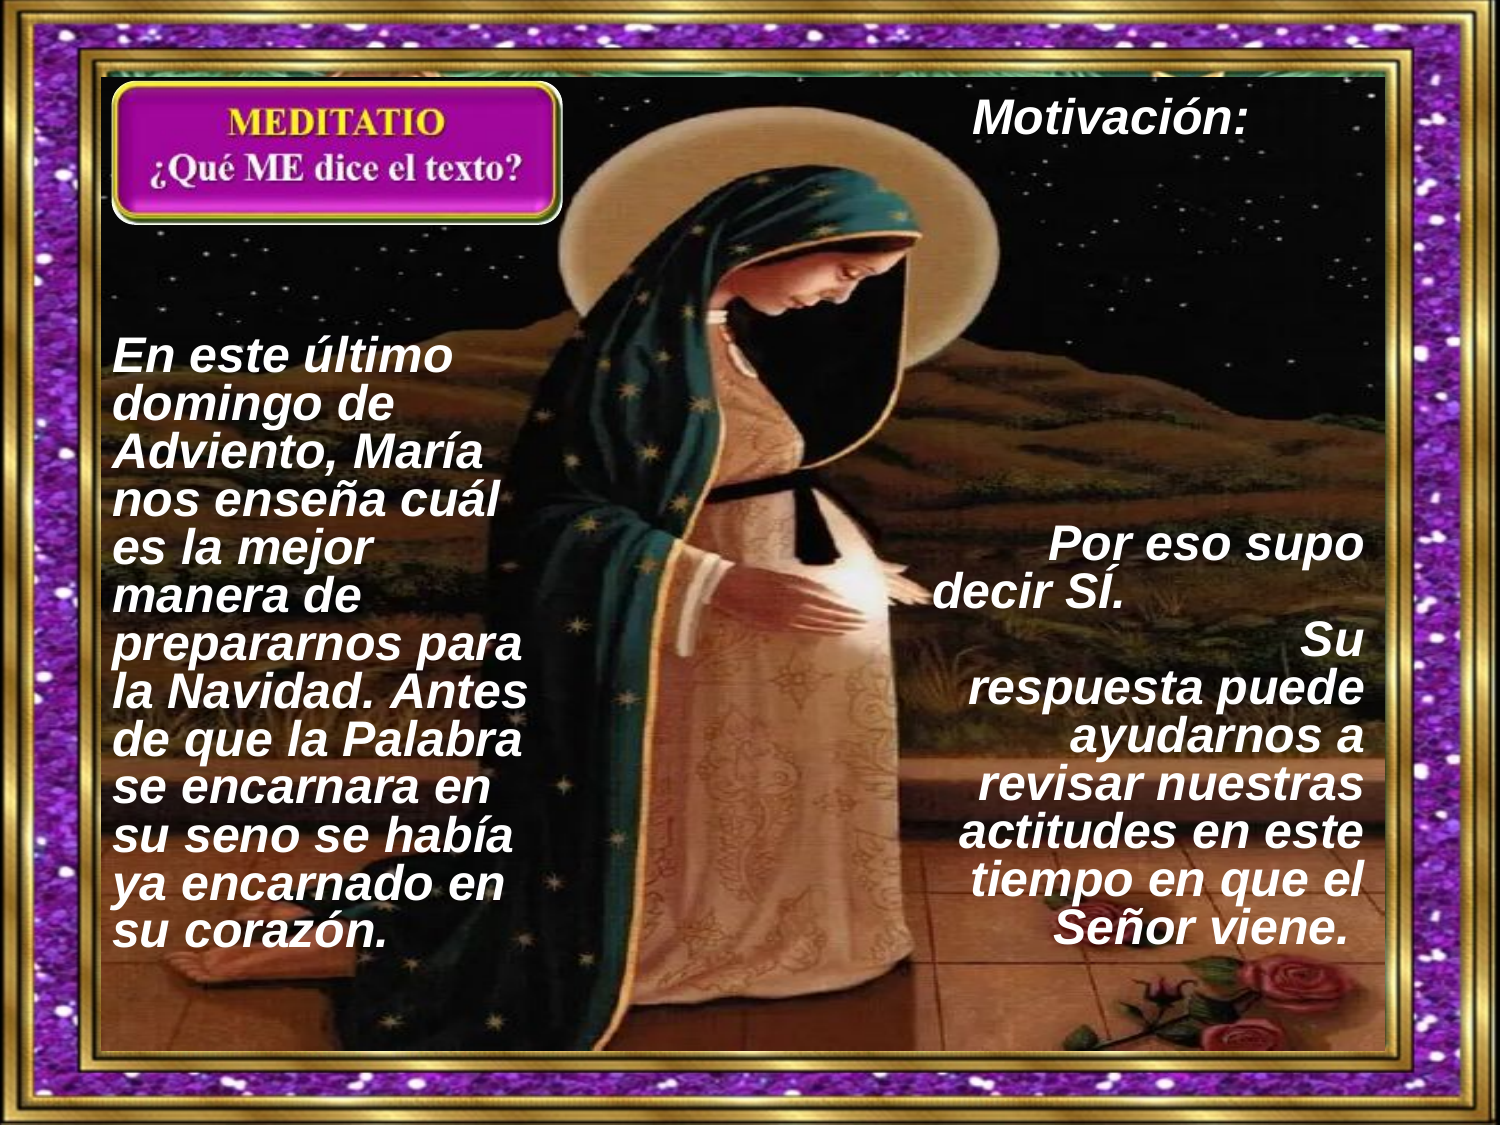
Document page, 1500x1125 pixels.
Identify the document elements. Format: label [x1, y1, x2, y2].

text_box [49, 1014, 1334, 1125]
picture [0, 0, 1500, 1125]
